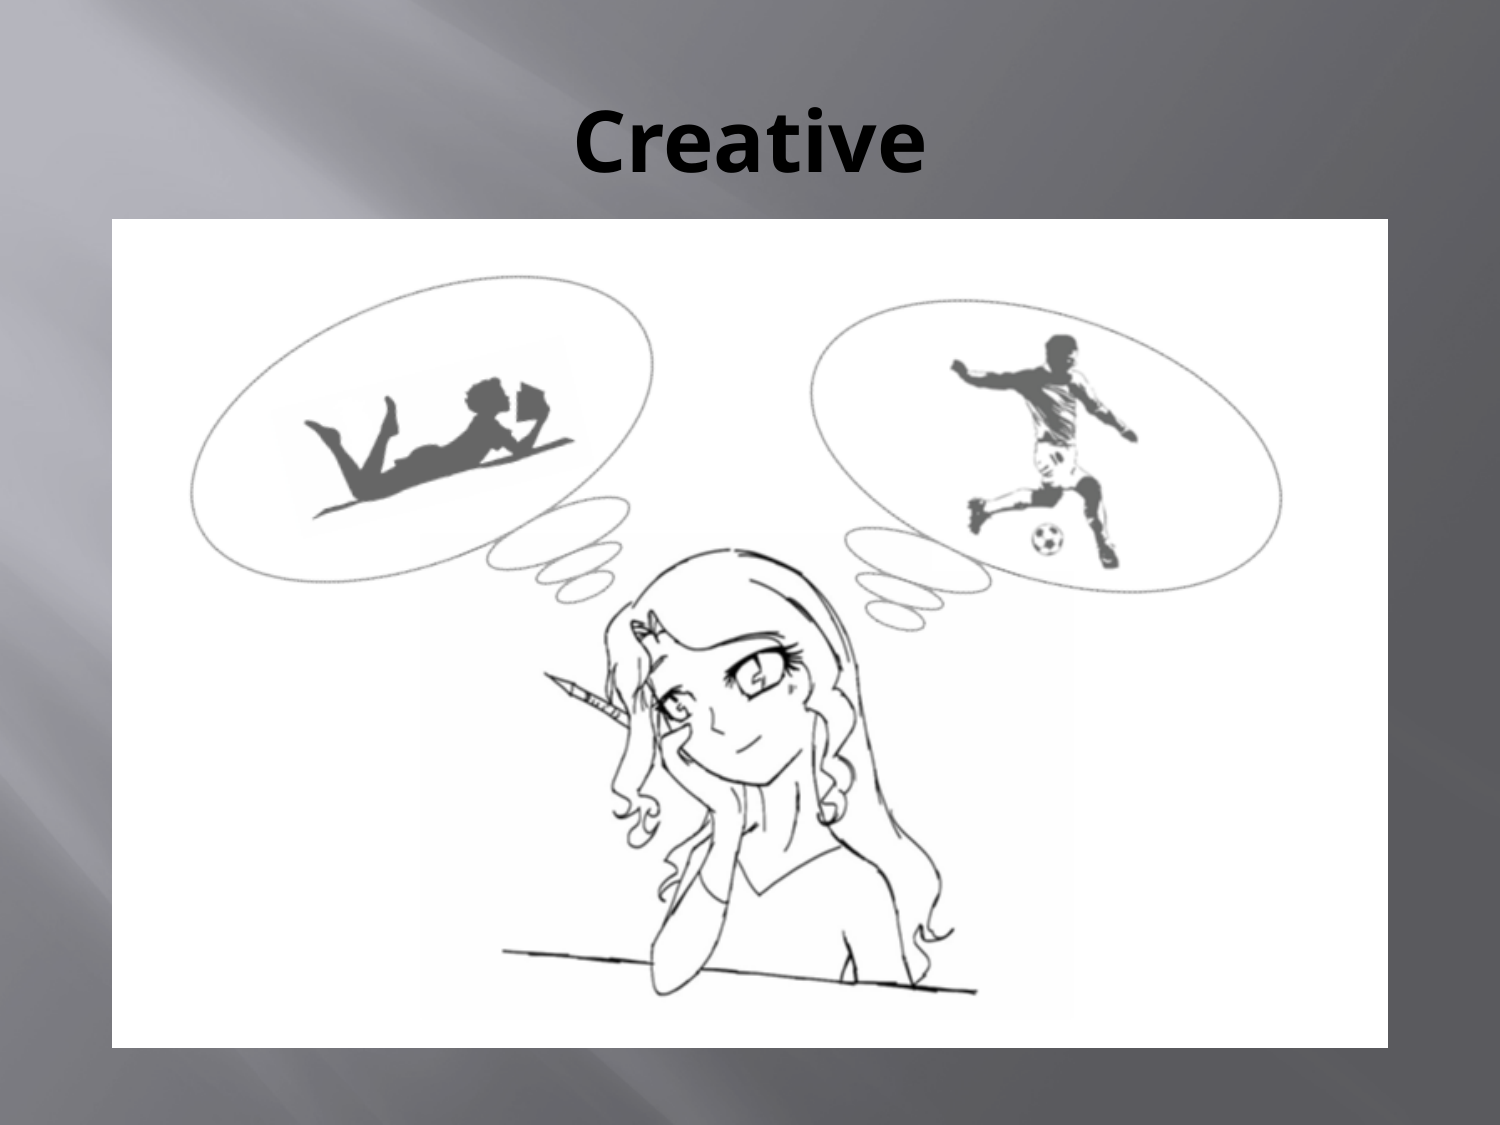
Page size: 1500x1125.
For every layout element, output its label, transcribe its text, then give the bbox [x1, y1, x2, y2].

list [111, 219, 1389, 1048]
title Creative [75, 45, 1425, 233]
